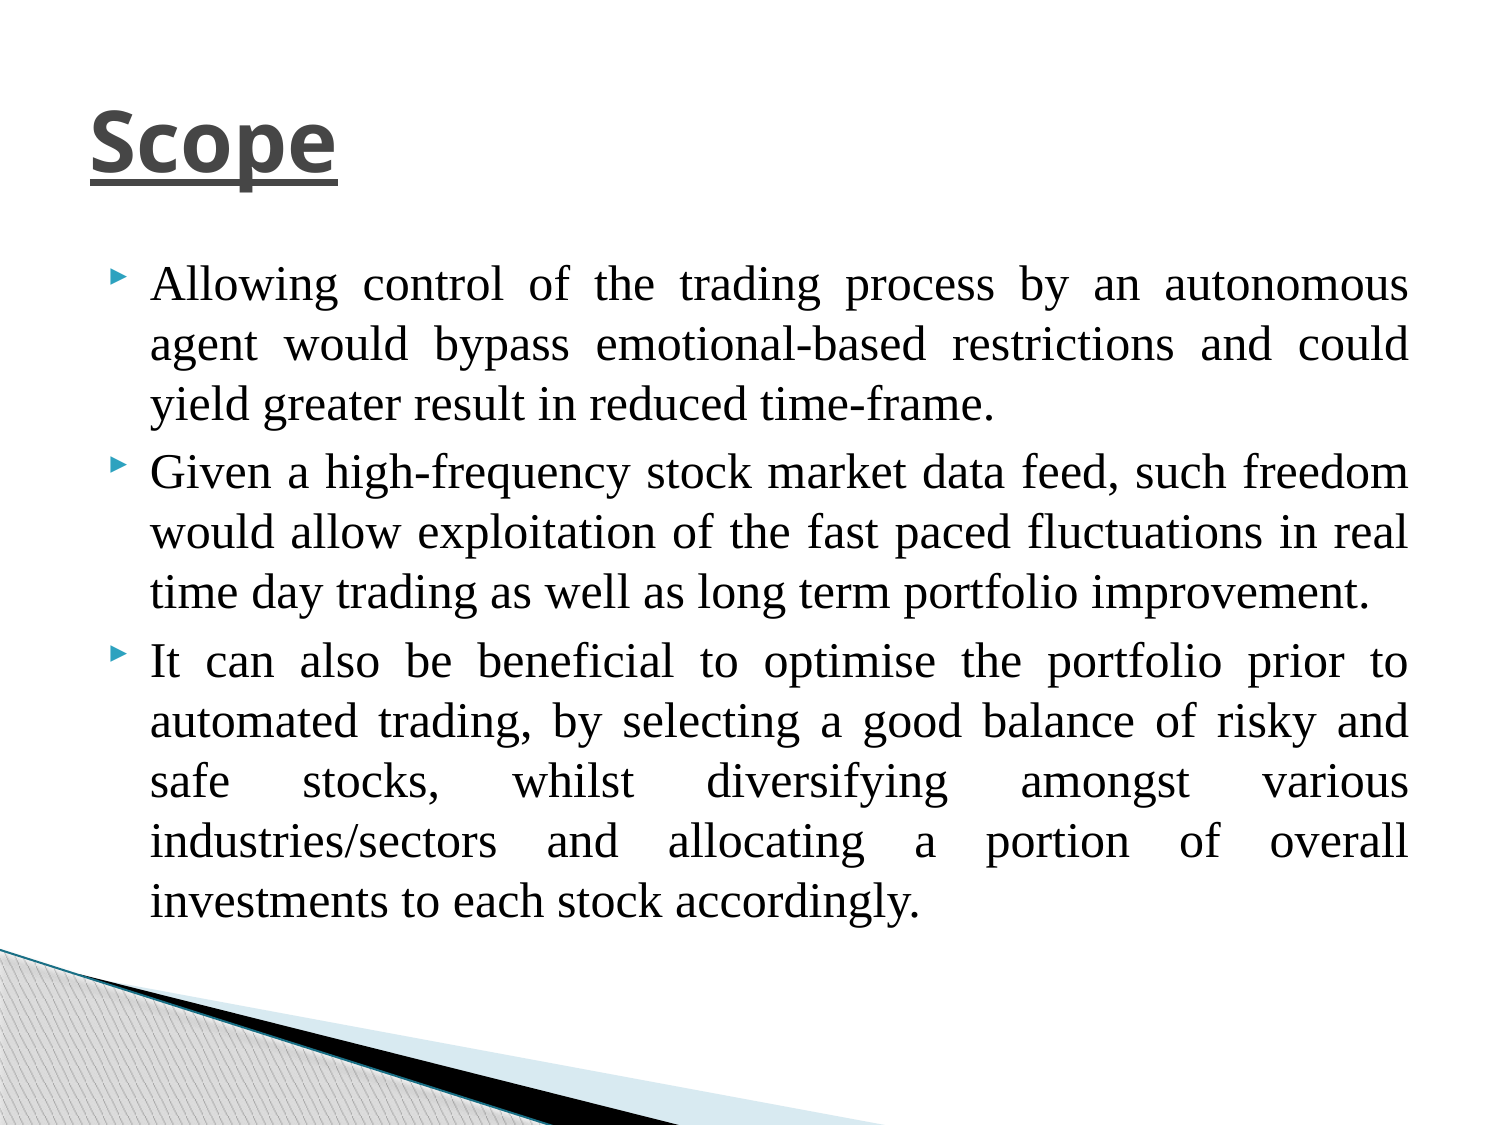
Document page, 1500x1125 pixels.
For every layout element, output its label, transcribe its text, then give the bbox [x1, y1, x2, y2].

list Allowing control of the trading process by an autonomous agent would bypass emotional-based restrictions and could yield greater result in reduced time-frame. Given a high-frequency stock market data feed, such freedom would allow exploitation of the fast paced fluctuations in real time day trading as well as long term portfolio improvement. It can also be beneficial to optimise the portfolio prior to automated trading, by selecting a good balance of risky and safe stocks, whilst diversifying amongst various industries/sectors and allocating a portion of overall investments to each stock accordingly. [75, 243, 1425, 986]
title Scope [75, 45, 1425, 233]
